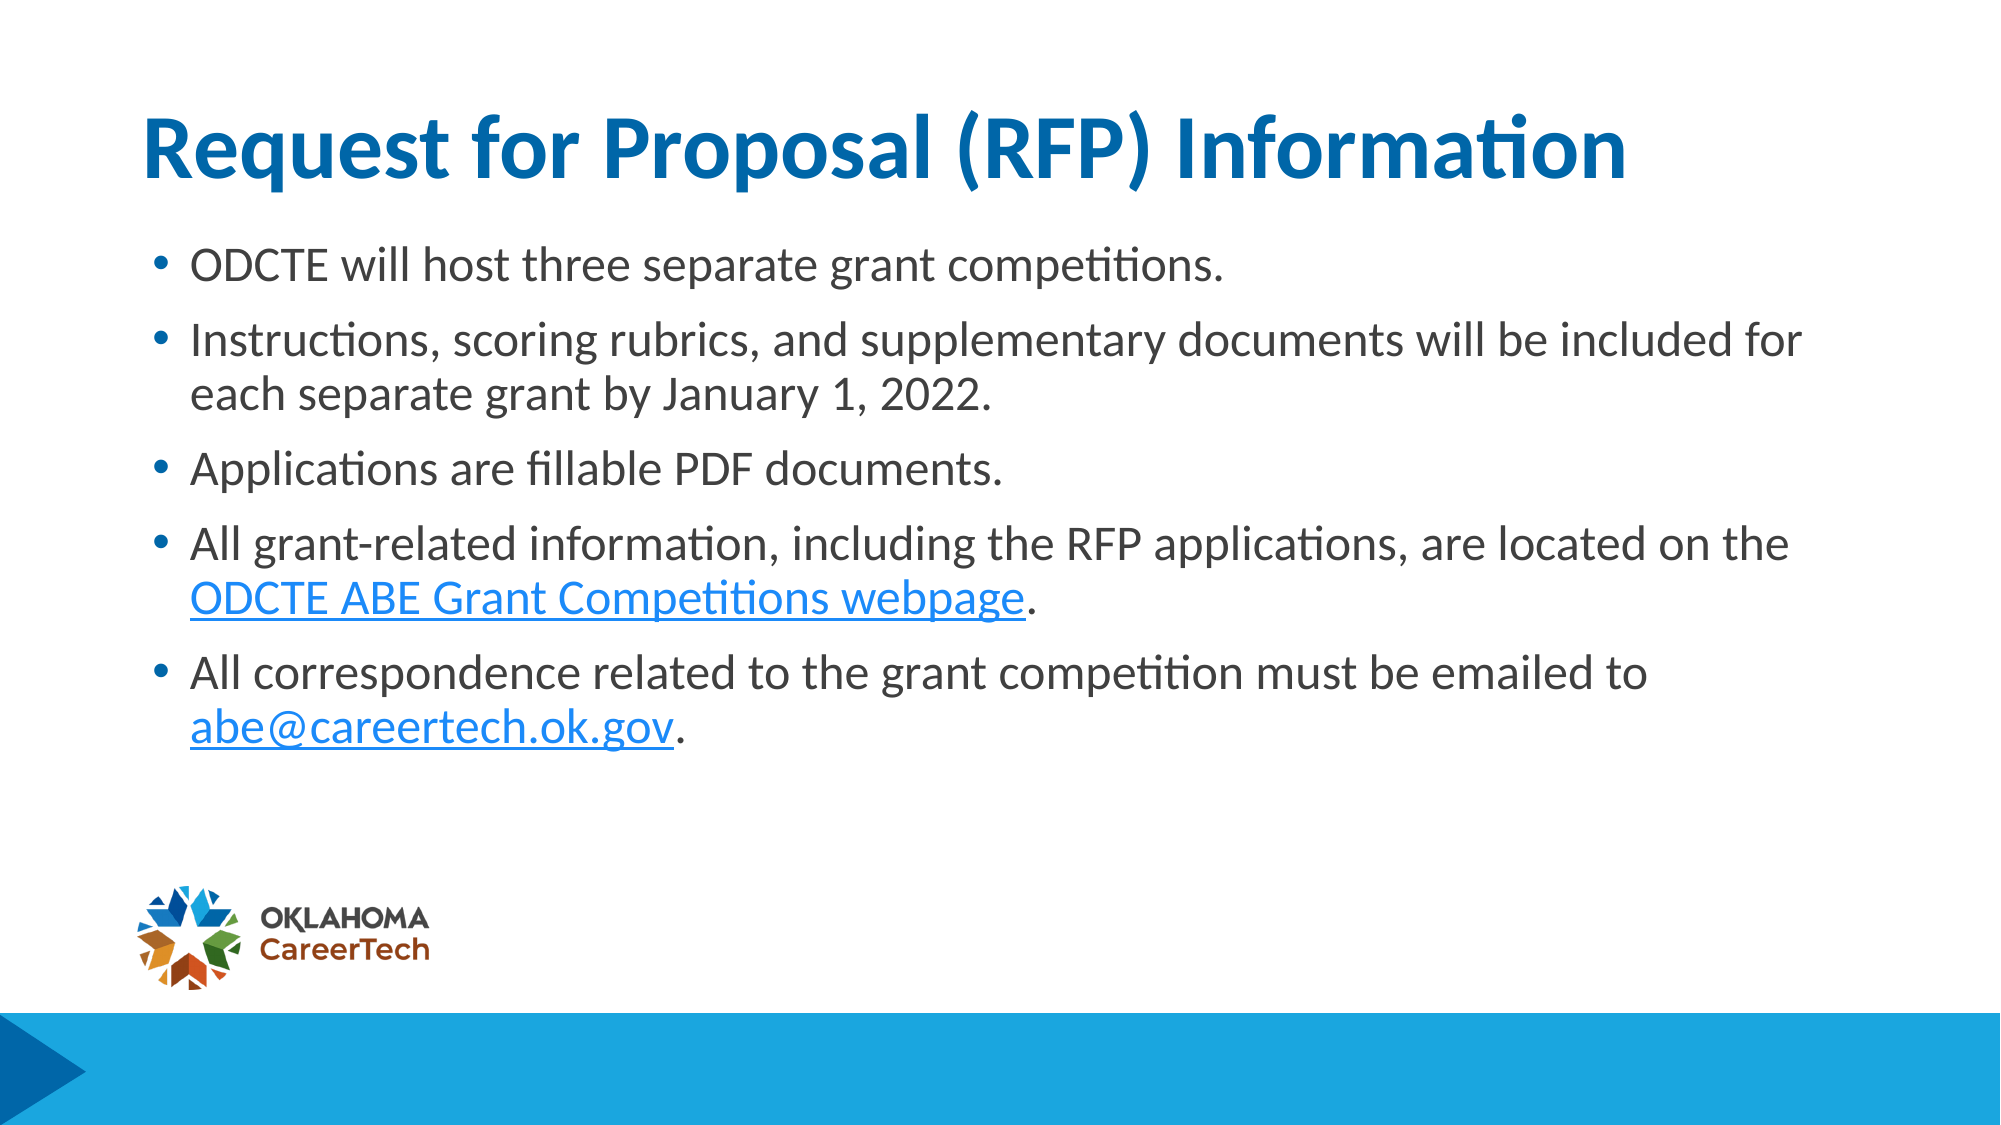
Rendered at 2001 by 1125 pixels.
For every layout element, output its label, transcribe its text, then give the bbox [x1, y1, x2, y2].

list ODCTE will host three separate grant competitions. Instructions, scoring rubrics, and supplementary documents will be included for each separate grant by January 1, 2022. Applications are fillable PDF documents. All grant-related information, including the RFP applications, are located on the ODCTE ABE Grant Competitions webpage. All correspondence related to the grant competition must be emailed to abe@careertech.ok.gov. [137, 231, 1863, 946]
picture [137, 946, 438, 990]
title Request for Proposal (RFP) Information [127, 40, 1853, 259]
